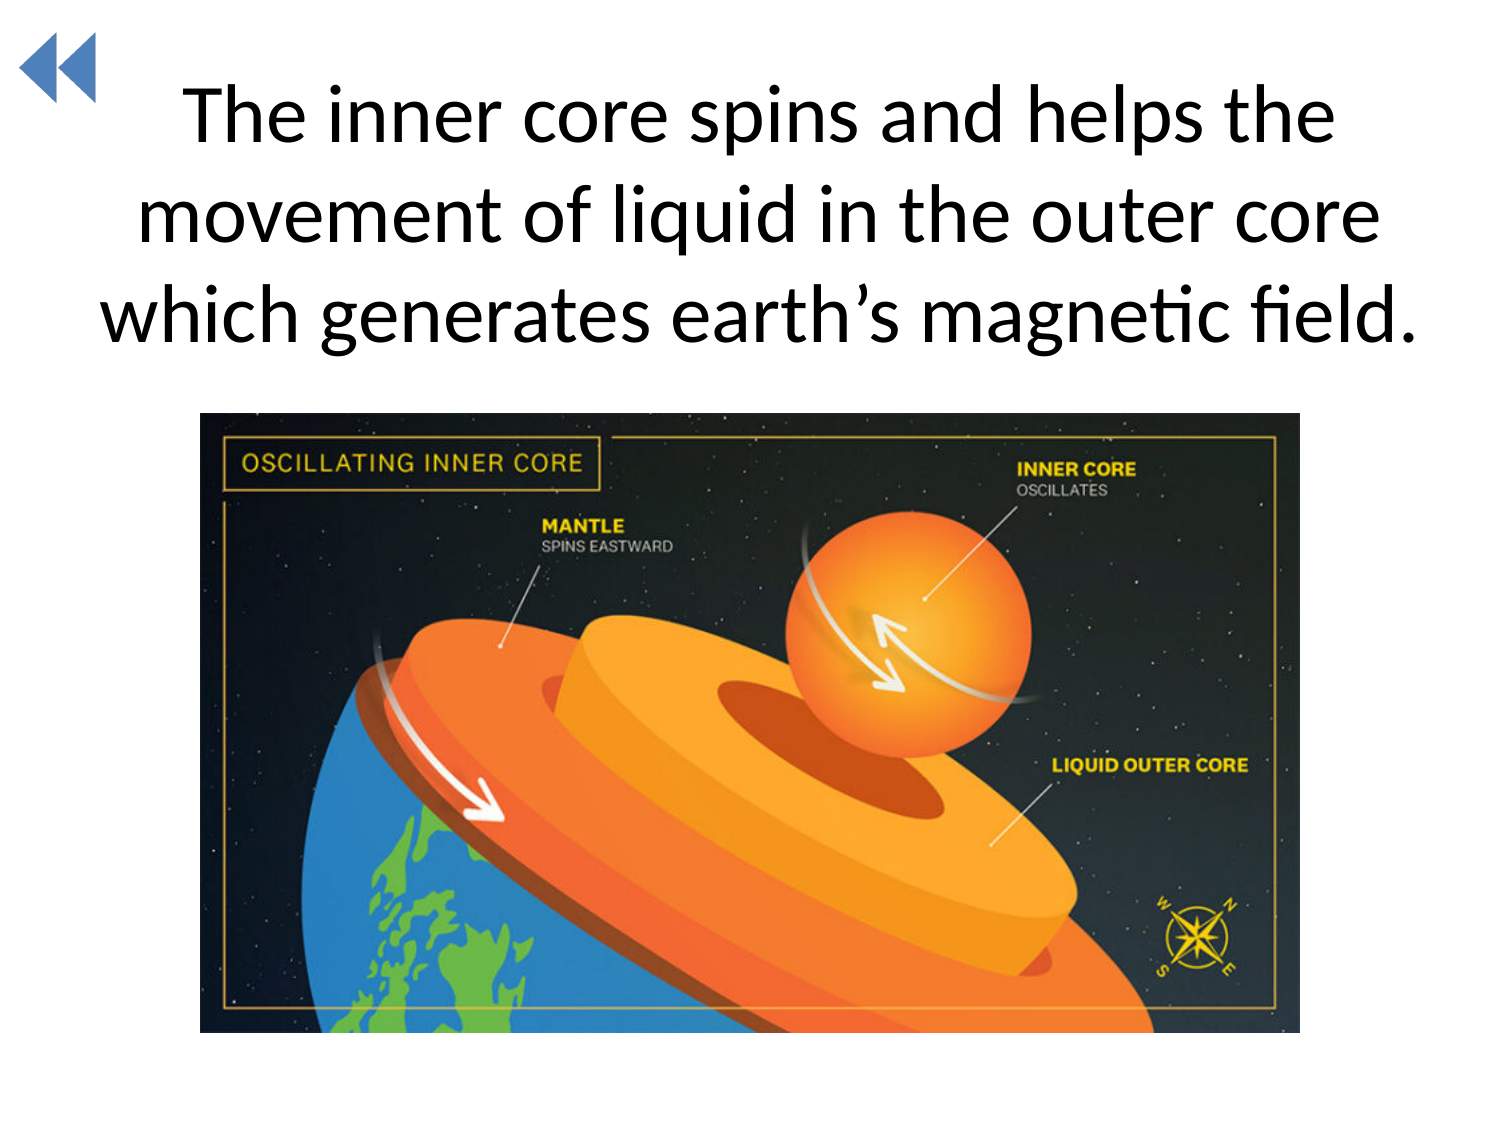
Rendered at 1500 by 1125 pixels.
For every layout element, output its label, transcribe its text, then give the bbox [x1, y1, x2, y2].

text_box [0, 7, 121, 128]
picture [200, 413, 1300, 1033]
text_box The inner core spins and helps the movement of liquid in the outer core which generates earth’s magnetic field. [20, 51, 1500, 367]
